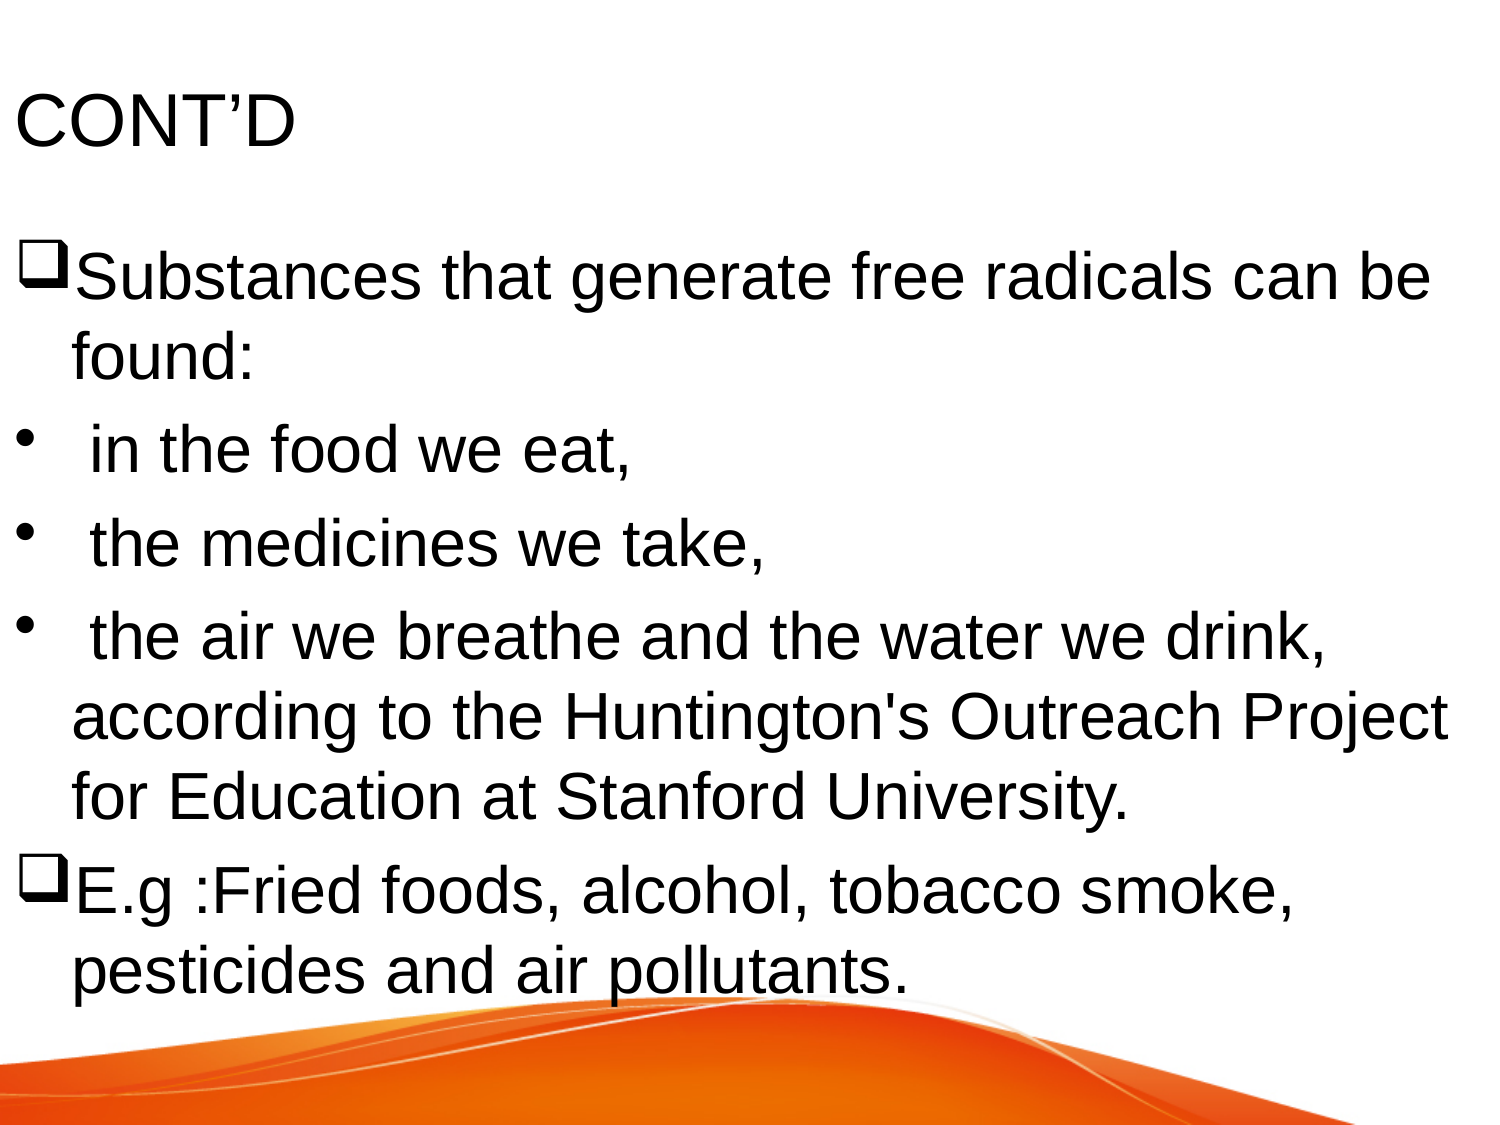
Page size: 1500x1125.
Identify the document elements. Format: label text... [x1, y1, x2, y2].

title CONT’D [0, 0, 1500, 224]
list Substances that generate free radicals can be found: in the food we eat, the medicines we take, the air we breathe and the water we drink, according to the Huntington's Outreach Project for Education at Stanford University. E.g :Fried foods, alcohol, tobacco smoke, pesticides and air pollutants. [0, 224, 1500, 1125]
